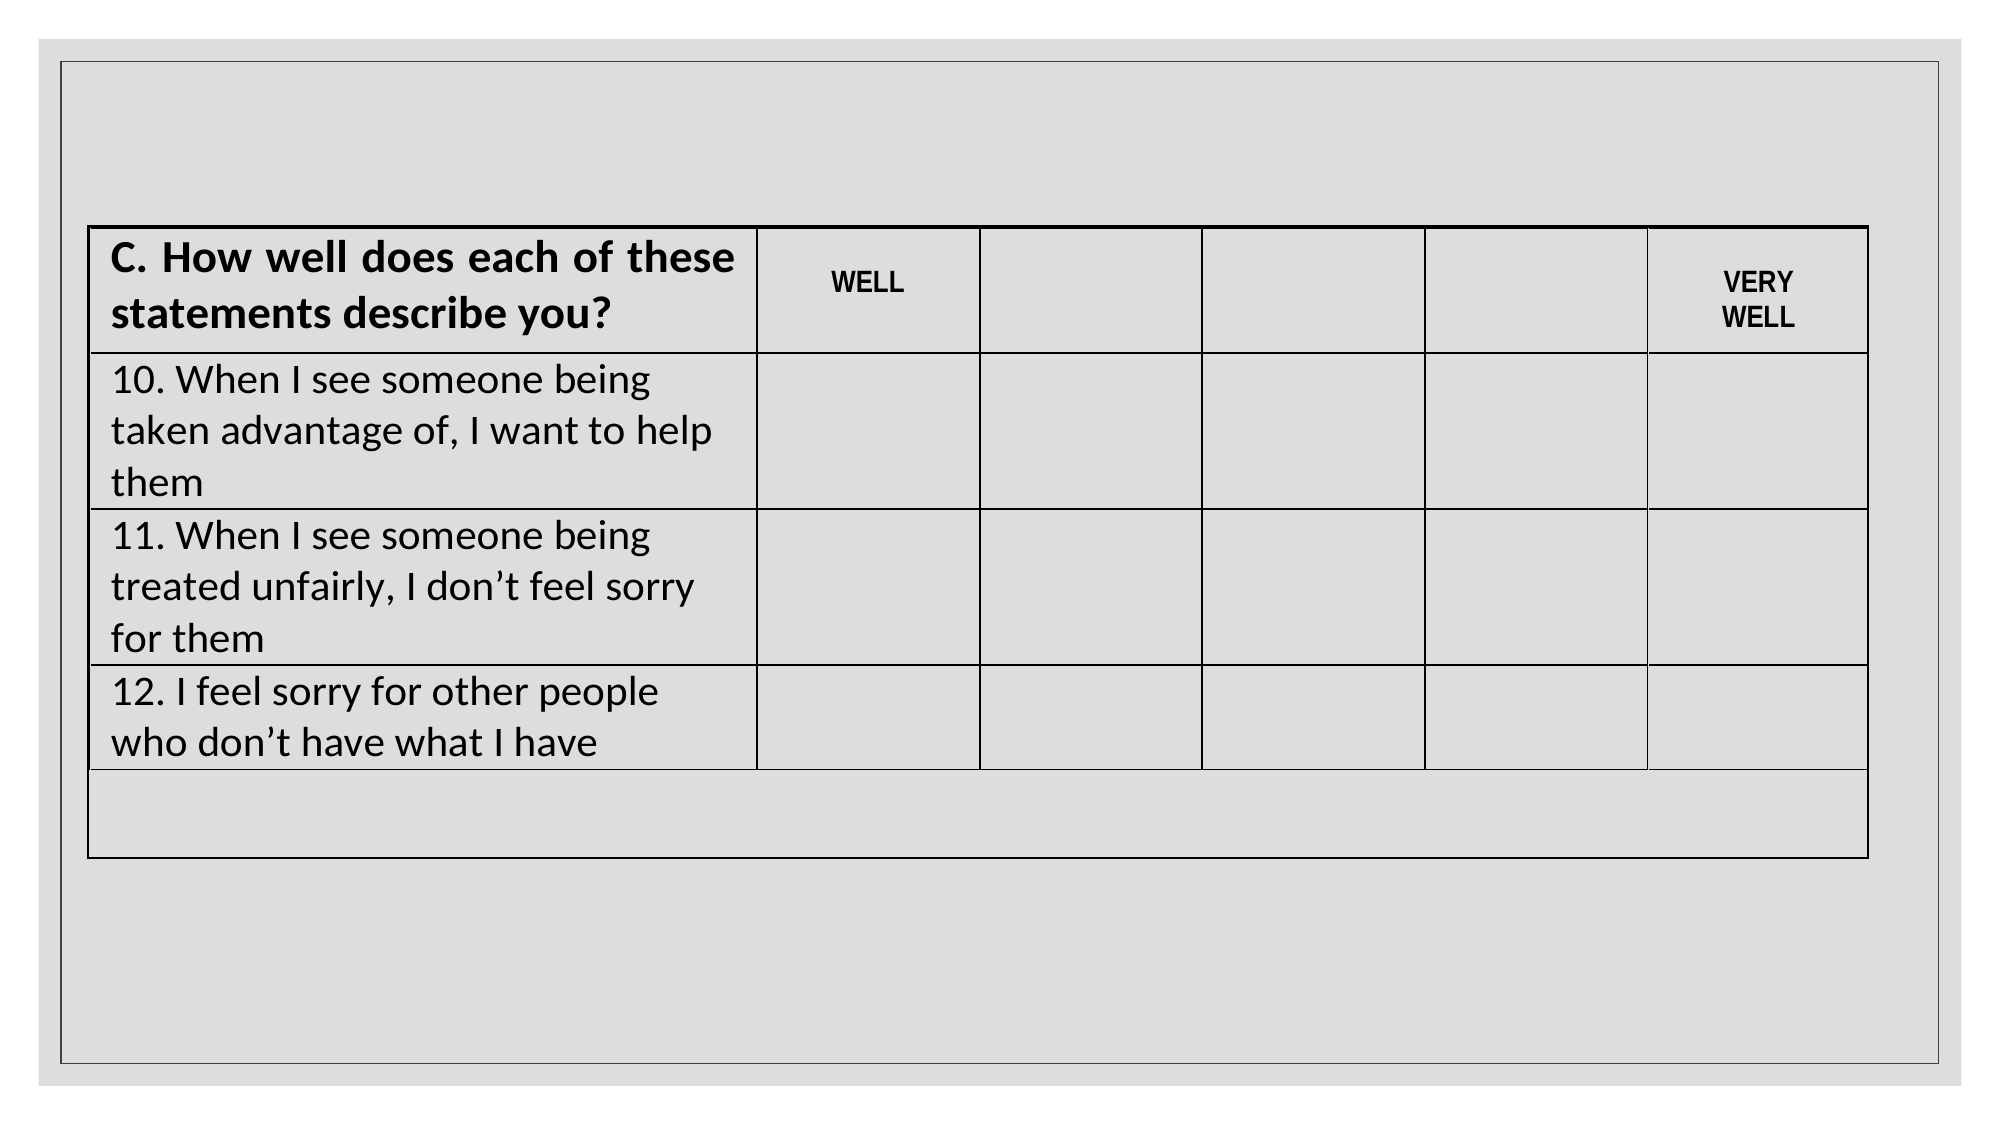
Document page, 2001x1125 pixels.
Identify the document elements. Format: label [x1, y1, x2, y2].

picture [88, 227, 1867, 857]
